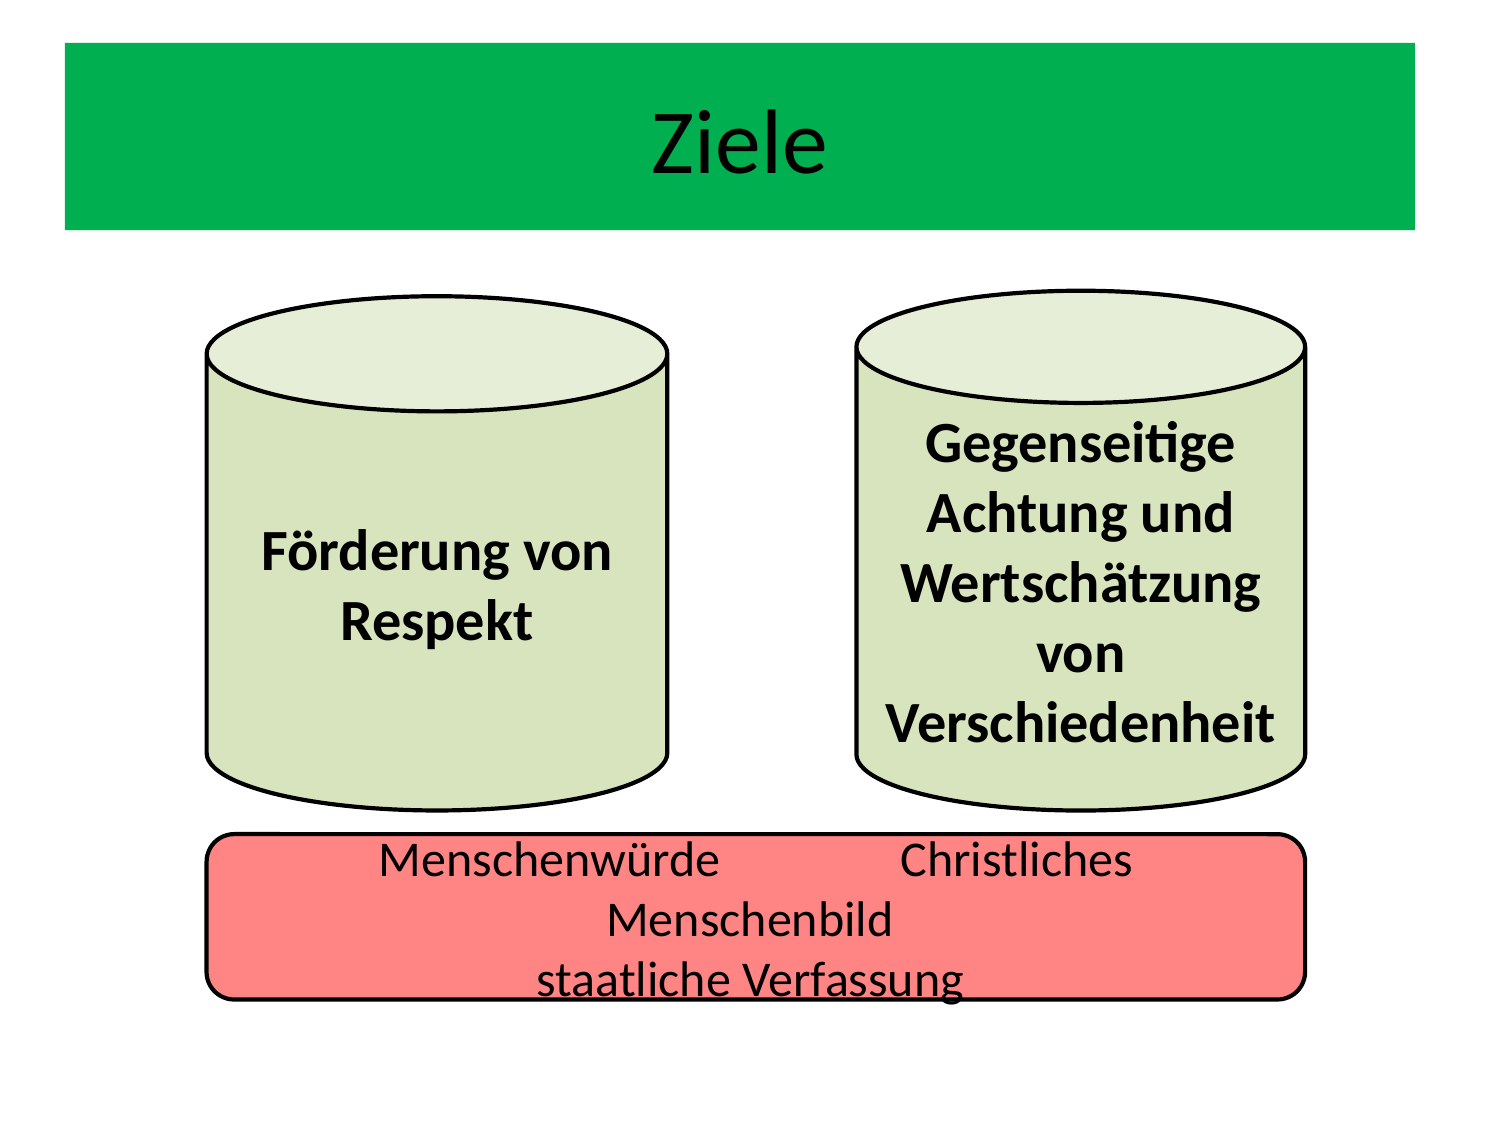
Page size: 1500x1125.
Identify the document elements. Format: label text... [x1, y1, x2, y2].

text_box Gegenseitige Achtung und Wertschätzung von Verschiedenheit [854, 288, 1308, 813]
text_box Förderung von Respekt [204, 294, 670, 813]
title Ziele [64, 42, 1415, 231]
text_box Menschenwürde Christliches Menschenbild staatliche Verfassung [204, 831, 1308, 1002]
